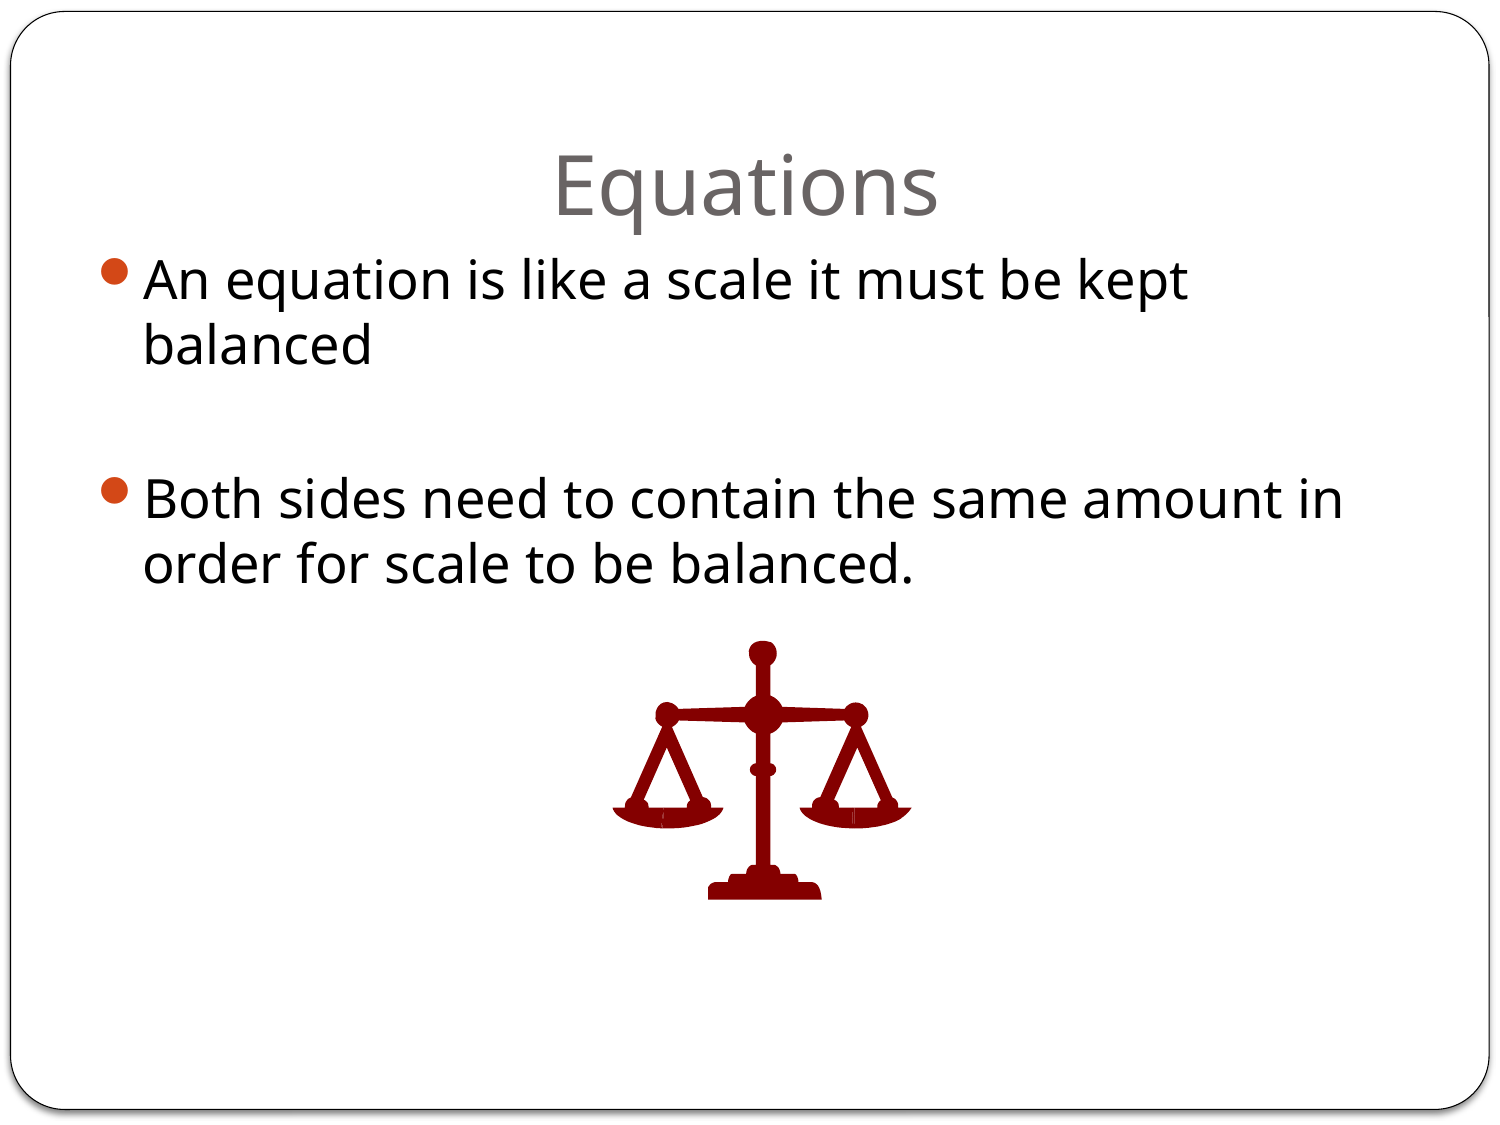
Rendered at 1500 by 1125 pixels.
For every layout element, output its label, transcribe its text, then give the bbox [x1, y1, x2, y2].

title Equations [75, 75, 1418, 248]
picture [612, 637, 912, 900]
list An equation is like a scale it must be kept balanced Both sides need to contain the same amount in order for scale to be balanced. [82, 237, 1425, 663]
